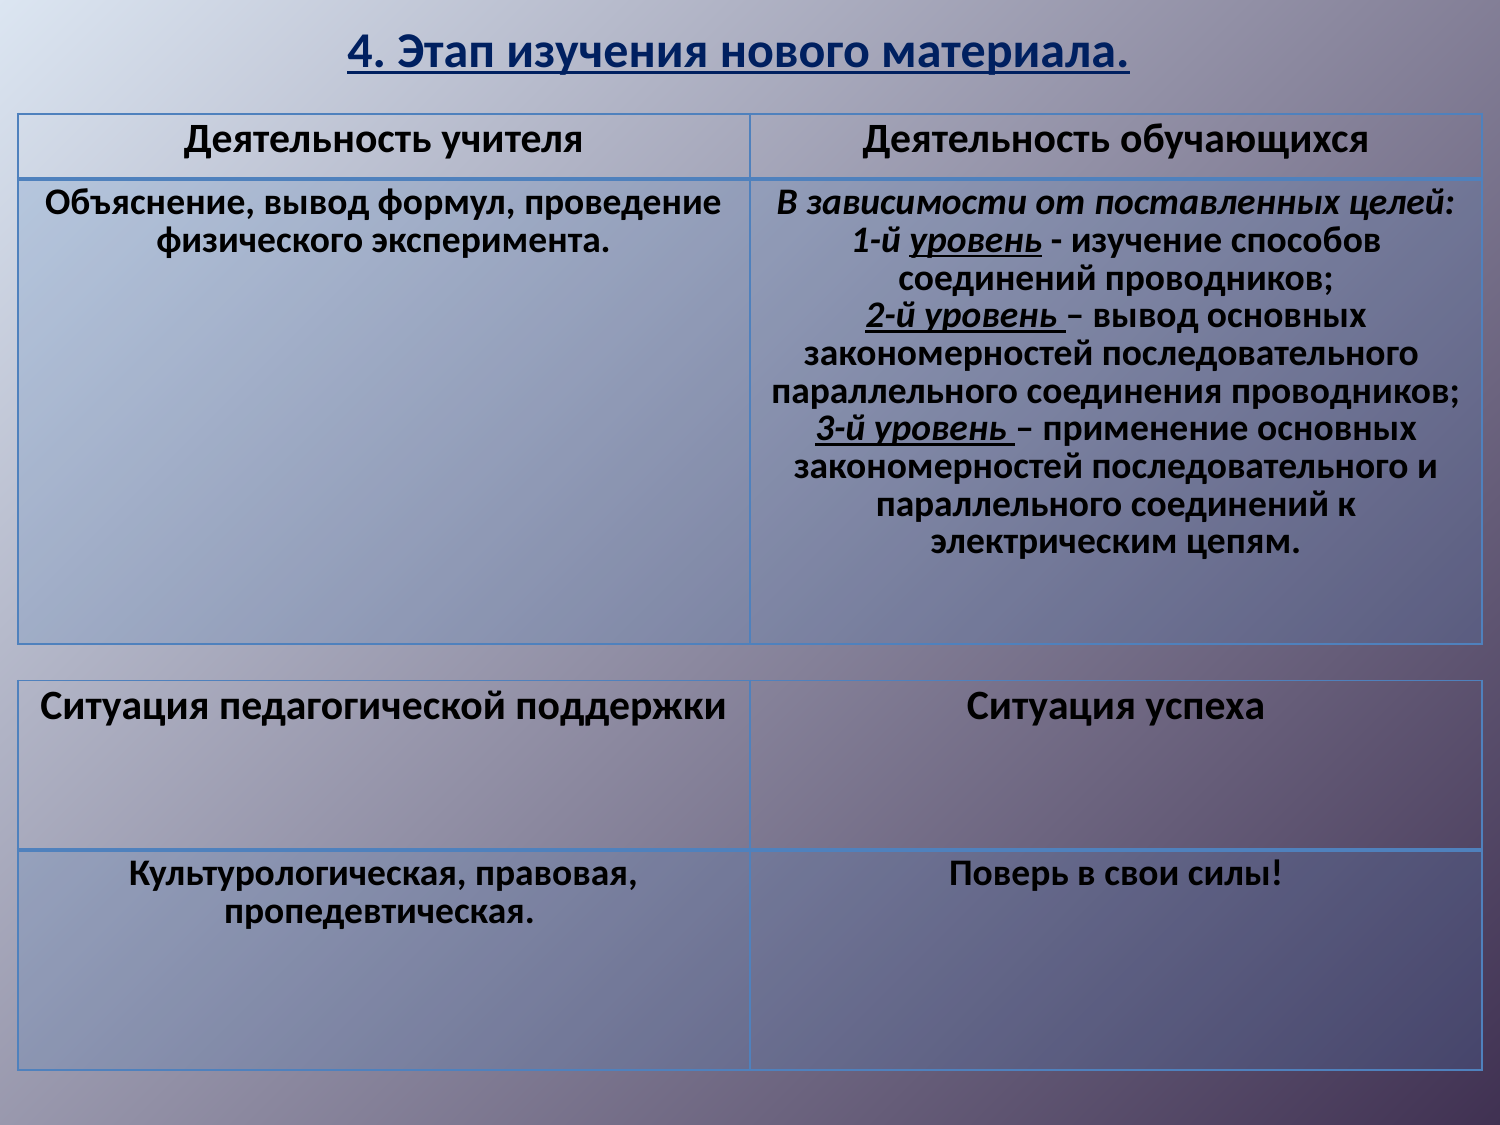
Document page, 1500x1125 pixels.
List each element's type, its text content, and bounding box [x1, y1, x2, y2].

table_header Ситуация успеха [751, 681, 1481, 848]
table_cell Поверь в свои силы! [751, 852, 1481, 1069]
table_cell В зависимости от поставленных целей: 1-й уровень - изучение способов соединений проводников; 2-й уровень – вывод основных закономерностей последовательного параллельного соединения проводников; 3-й уровень – применение основных закономерностей последовательного и параллельного соединений к электрическим цепям. [751, 181, 1481, 643]
table_header Ситуация педагогической поддержки [19, 681, 749, 848]
table_header Деятельность учителя [19, 115, 749, 177]
table_header Деятельность обучающихся [751, 115, 1481, 177]
table_cell Культурологическая, правовая, пропедевтическая. [19, 852, 749, 1069]
table_cell Объяснение, вывод формул, проведение физического эксперимента. [19, 181, 749, 643]
text_box 4. Этап изучения нового материала. [332, 10, 1145, 86]
